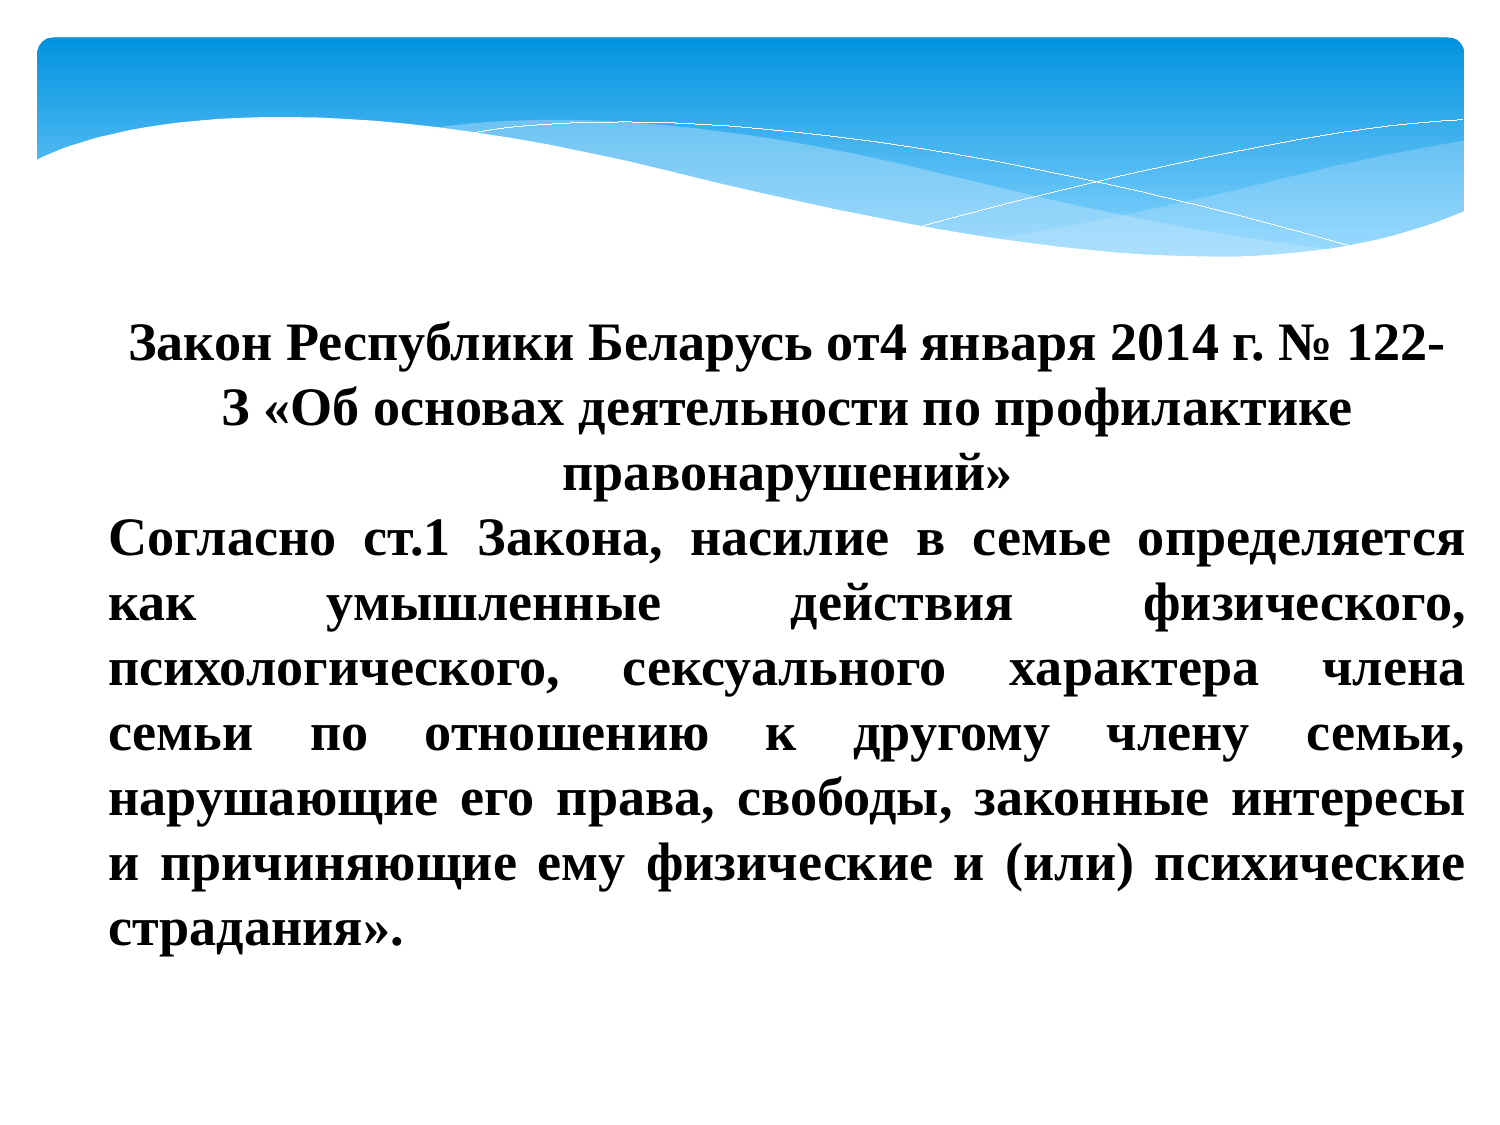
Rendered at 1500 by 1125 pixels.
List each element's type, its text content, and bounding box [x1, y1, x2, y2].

text_box Закон Республики Беларусь от4 января 2014 г. № 122-З «Об основах деятельности по профилактике правонарушений» Согласно ст.1 Закона, насилие в семье определяется как умышленные действия физического, психологического, сексуального характера члена семьи по отношению к другому члену семьи, нарушающие его права, свободы, законные интересы и причиняющие ему физические и (или) психические страдания». [93, 234, 1483, 964]
